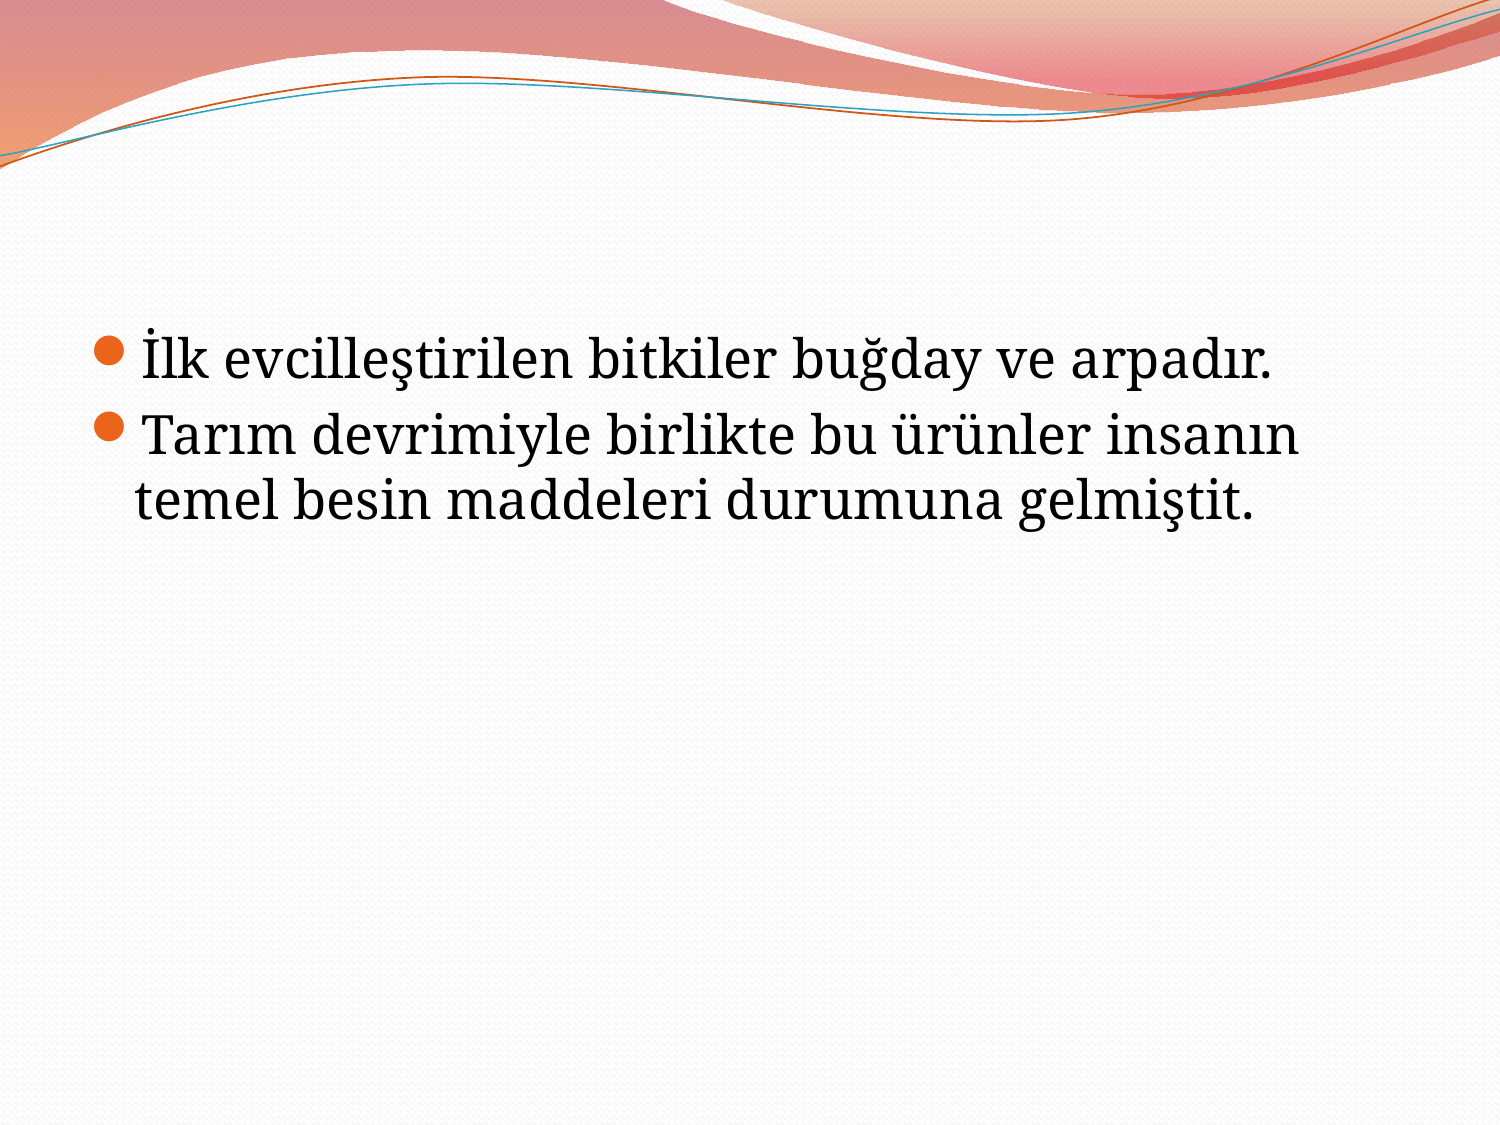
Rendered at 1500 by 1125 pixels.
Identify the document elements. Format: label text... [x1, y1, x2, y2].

list İlk evcilleştirilen bitkiler buğday ve arpadır. Tarım devrimiyle birlikte bu ürünler insanın temel besin maddeleri durumuna gelmiştit. [75, 317, 1425, 1038]
